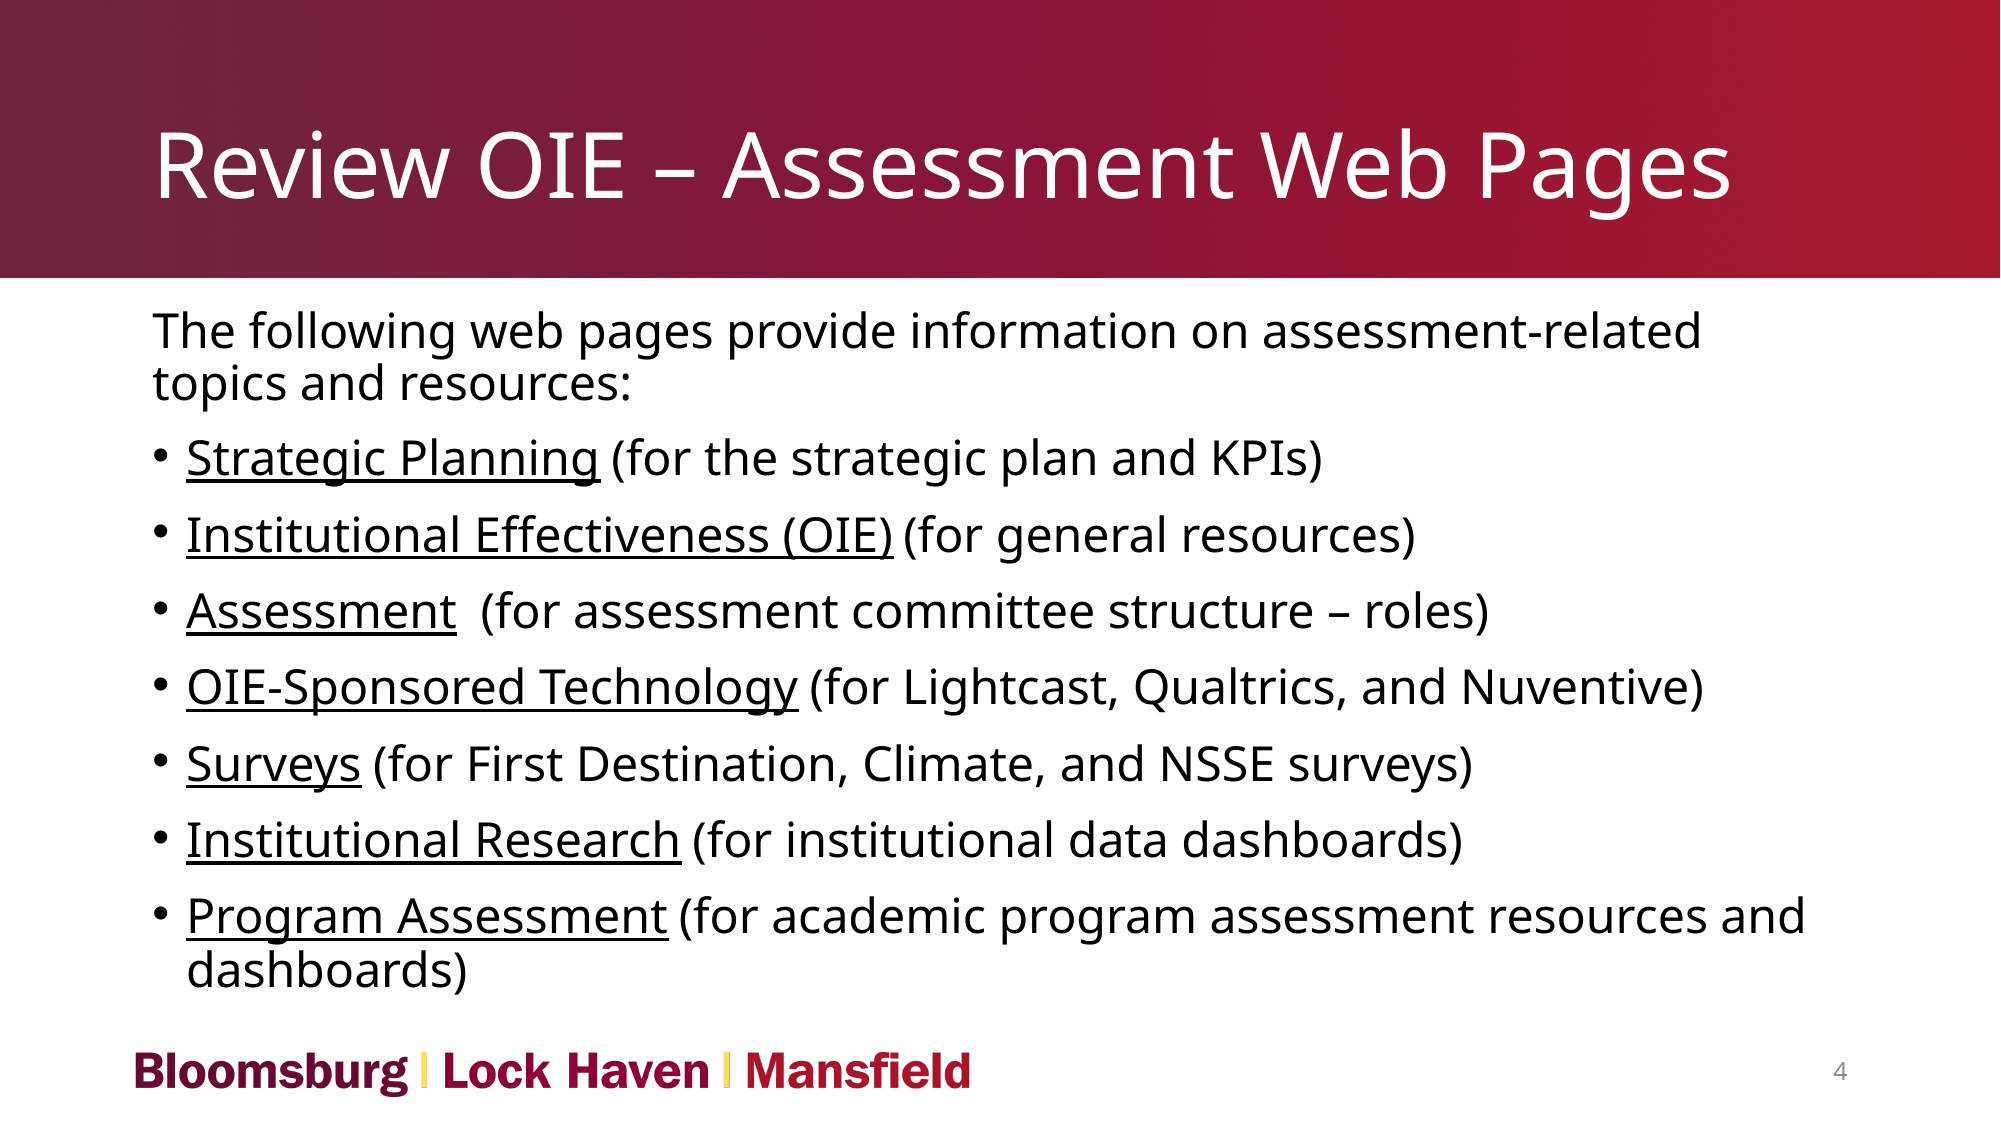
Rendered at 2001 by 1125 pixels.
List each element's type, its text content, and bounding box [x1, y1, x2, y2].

picture [0, 0, 2000, 278]
list The following web pages provide information on assessment-related topics and resources: Strategic Planning (for the strategic plan and KPIs) Institutional Effectiveness (OIE) (for general resources) Assessment (for assessment committee structure – roles) OIE-Sponsored Technology (for Lightcast, Qualtrics, and Nuventive) Surveys (for First Destination, Climate, and NSSE surveys) Institutional Research (for institutional data dashboards) Program Assessment (for academic program assessment resources and dashboards) [137, 299, 1863, 1014]
slide_number 4 [1412, 1042, 1863, 1103]
title Review OIE – Assessment Web Pages [137, 59, 1863, 278]
picture [94, 1049, 1011, 1099]
